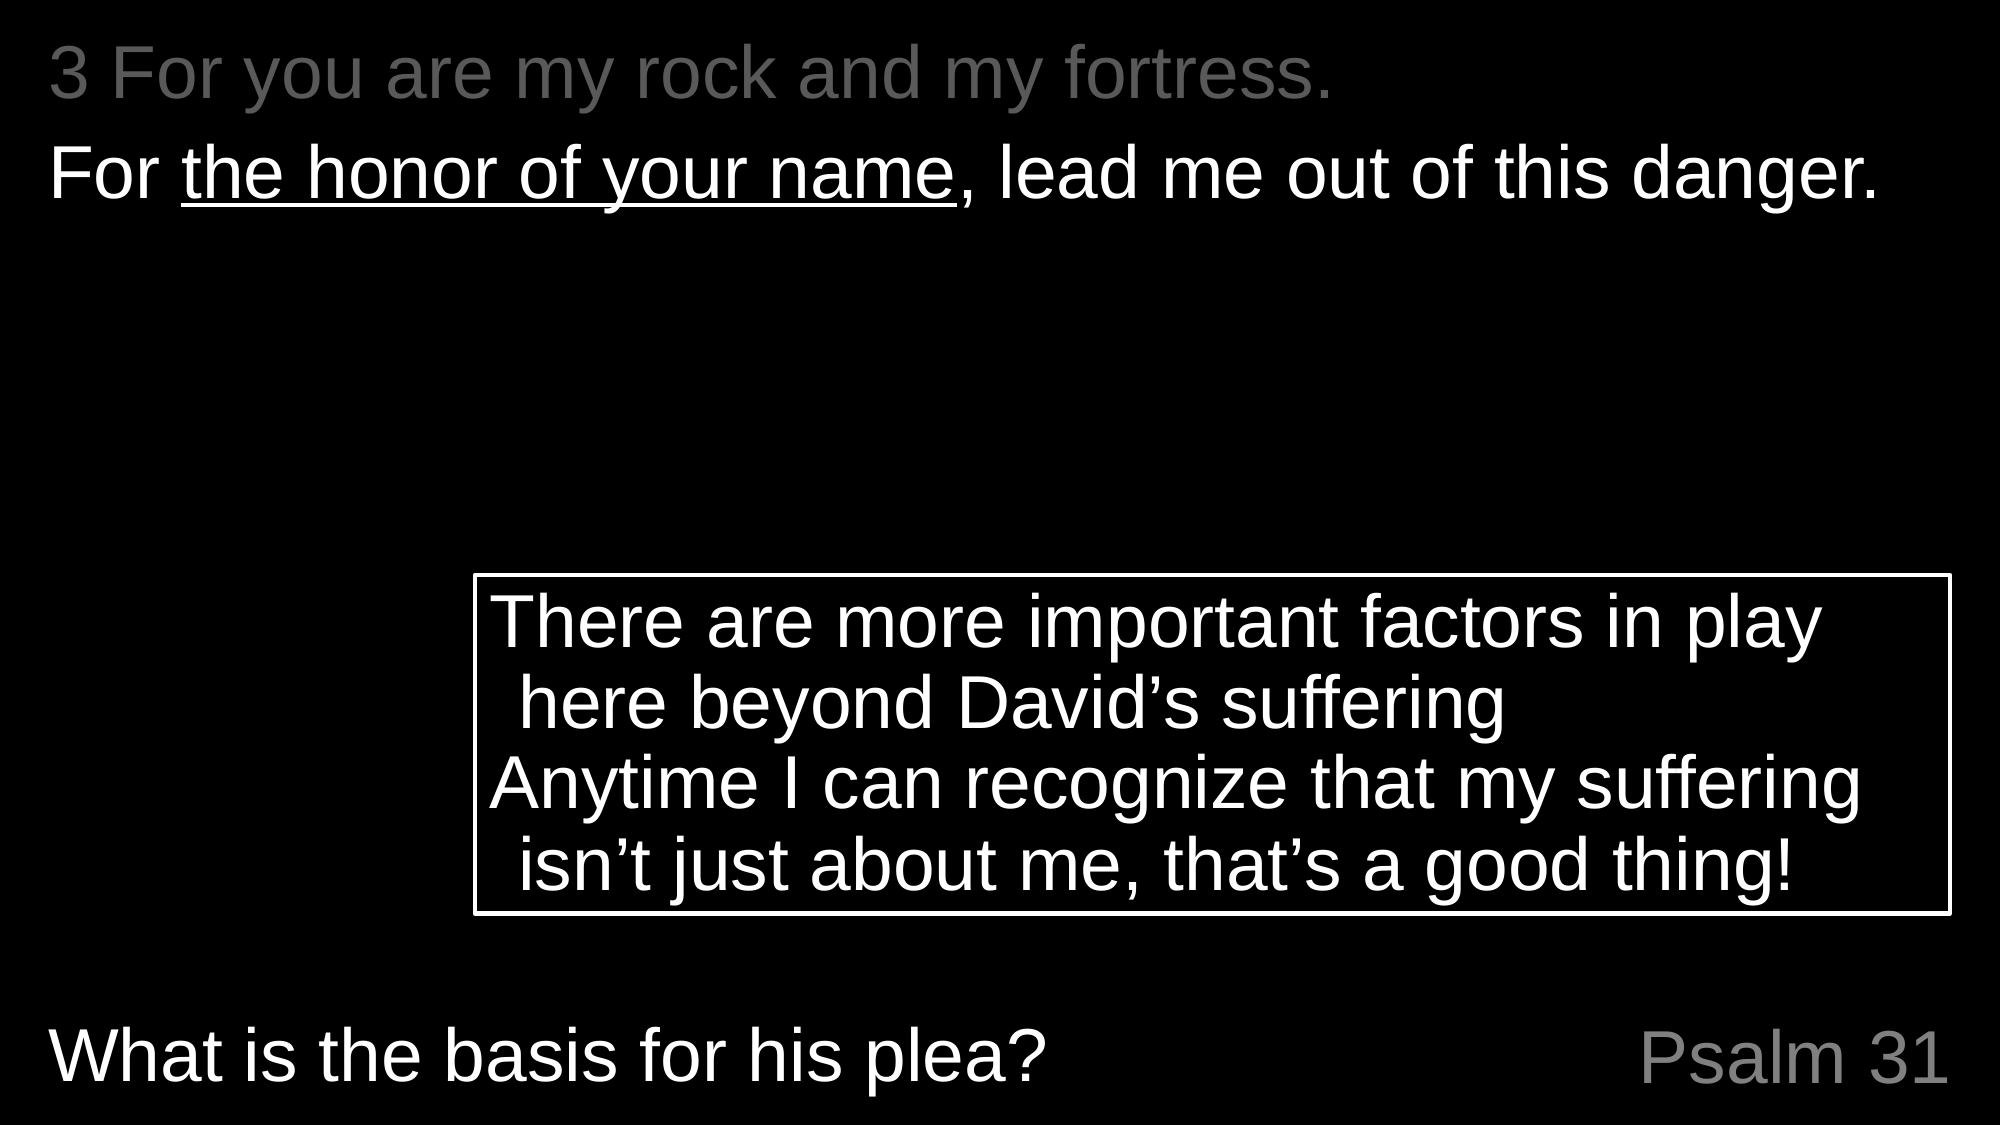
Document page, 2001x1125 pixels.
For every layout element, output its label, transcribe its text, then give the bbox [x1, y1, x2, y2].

text_box There are more important factors in play here beyond David’s suffering Anytime I can recognize that my suffering isn’t just about me, that’s a good thing! [474, 574, 1951, 914]
title Psalm 31 [1549, 1016, 1967, 1106]
list What is the basis for his plea? [33, 1012, 1534, 1107]
list 3 For you are my rock and my fortress. For the honor of your name, lead me out of this danger. [33, 22, 1967, 976]
